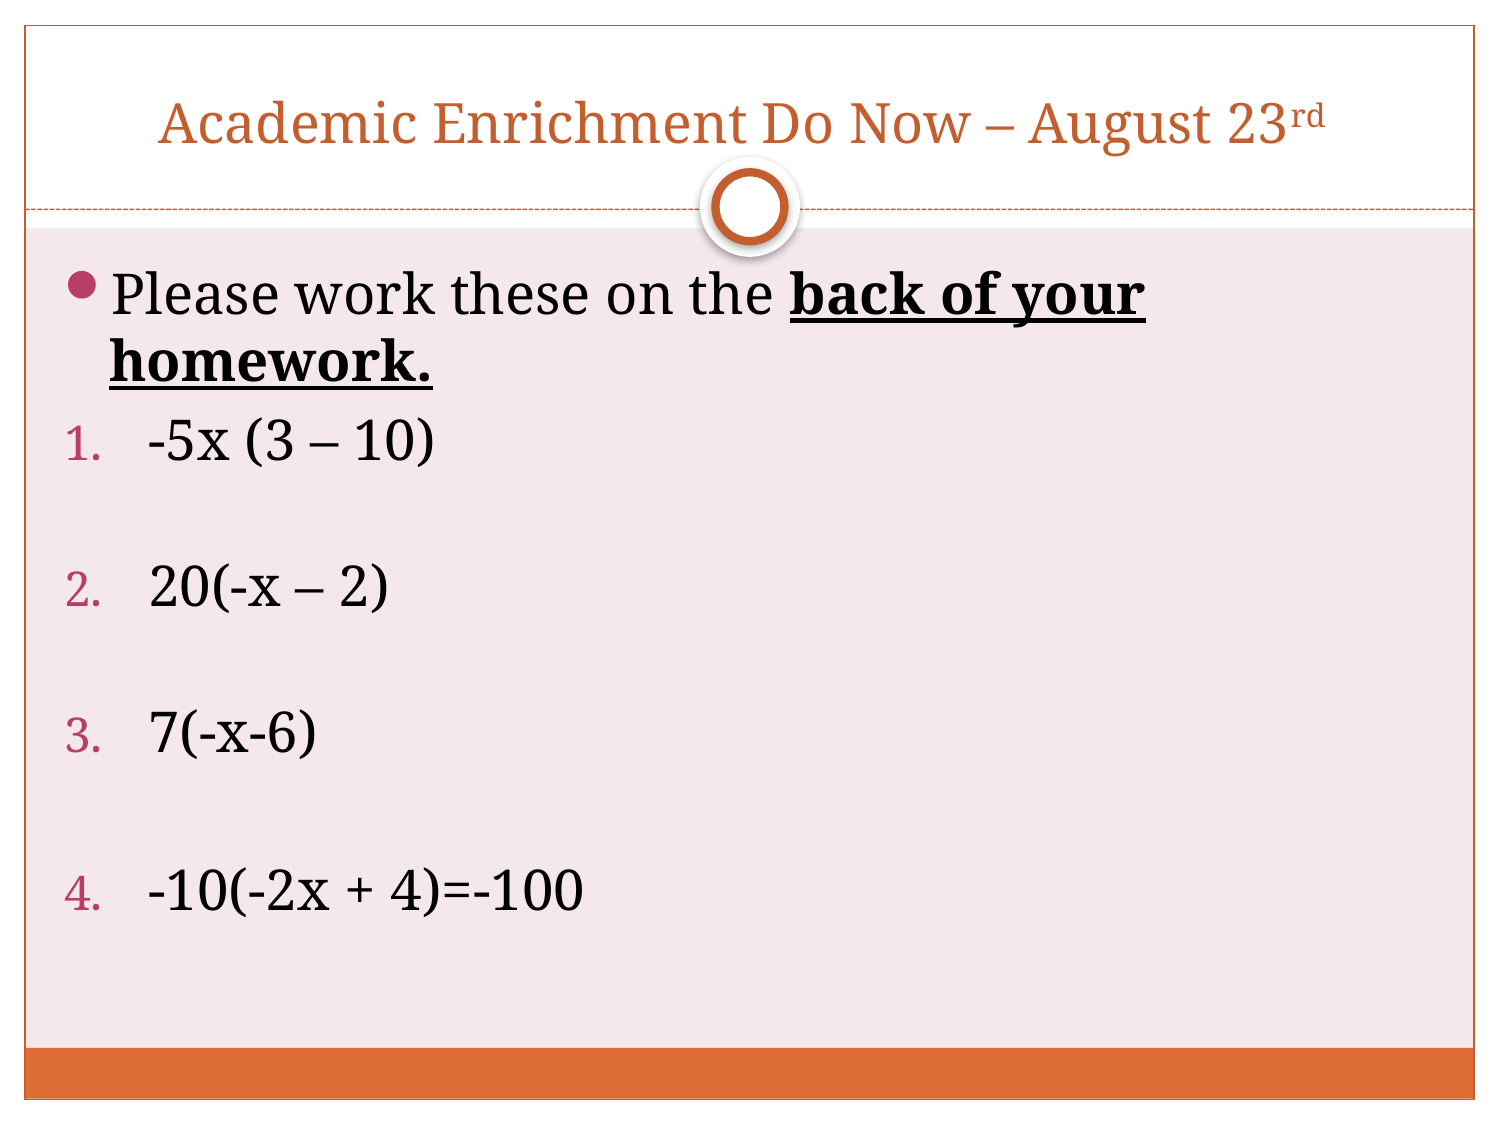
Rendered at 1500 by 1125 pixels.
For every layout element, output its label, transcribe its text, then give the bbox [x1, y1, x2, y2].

list Please work these on the back of your homework. -5x (3 – 10) 20(-x – 2) 7(-x-6) -10(-2x + 4)=-100 [49, 250, 1445, 1001]
title Academic Enrichment Do Now – August 23rd [49, 37, 1450, 162]
